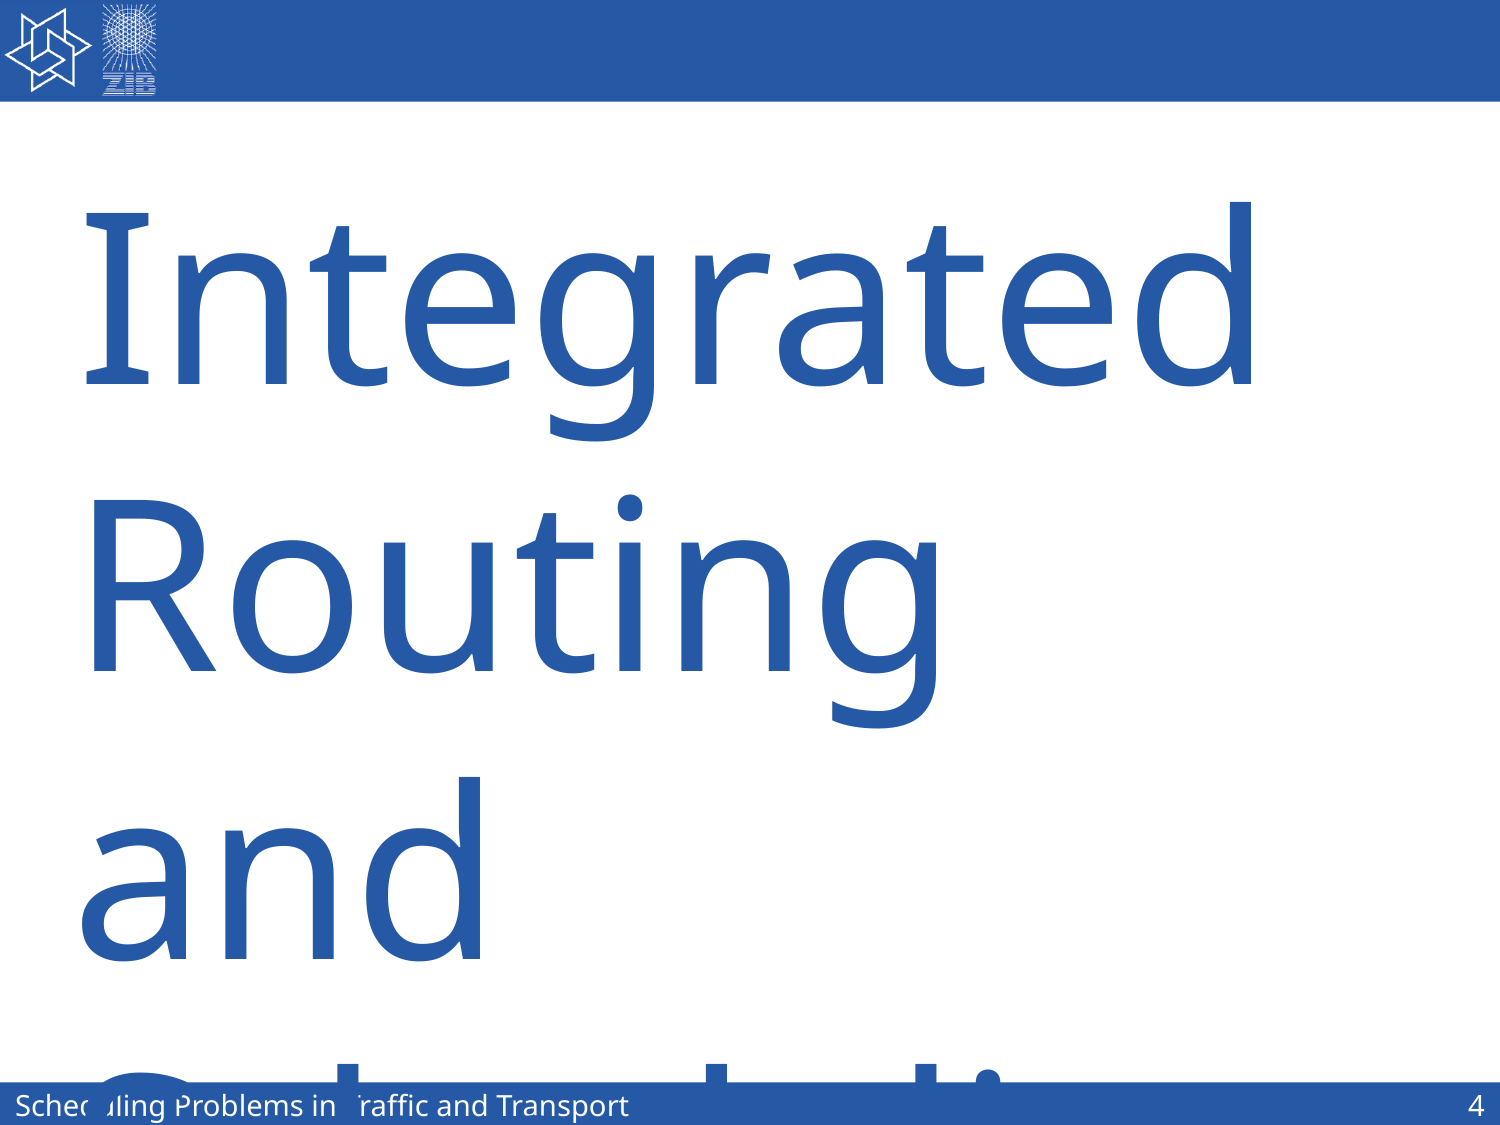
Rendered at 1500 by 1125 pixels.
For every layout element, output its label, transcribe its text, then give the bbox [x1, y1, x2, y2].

list Integrated Routing and Scheduling [0, 136, 1418, 1048]
picture [1, 2, 165, 97]
slide_number 4 [1104, 1082, 1500, 1125]
footer Scheduling Problems in Traffic and Transport [0, 1082, 1104, 1125]
